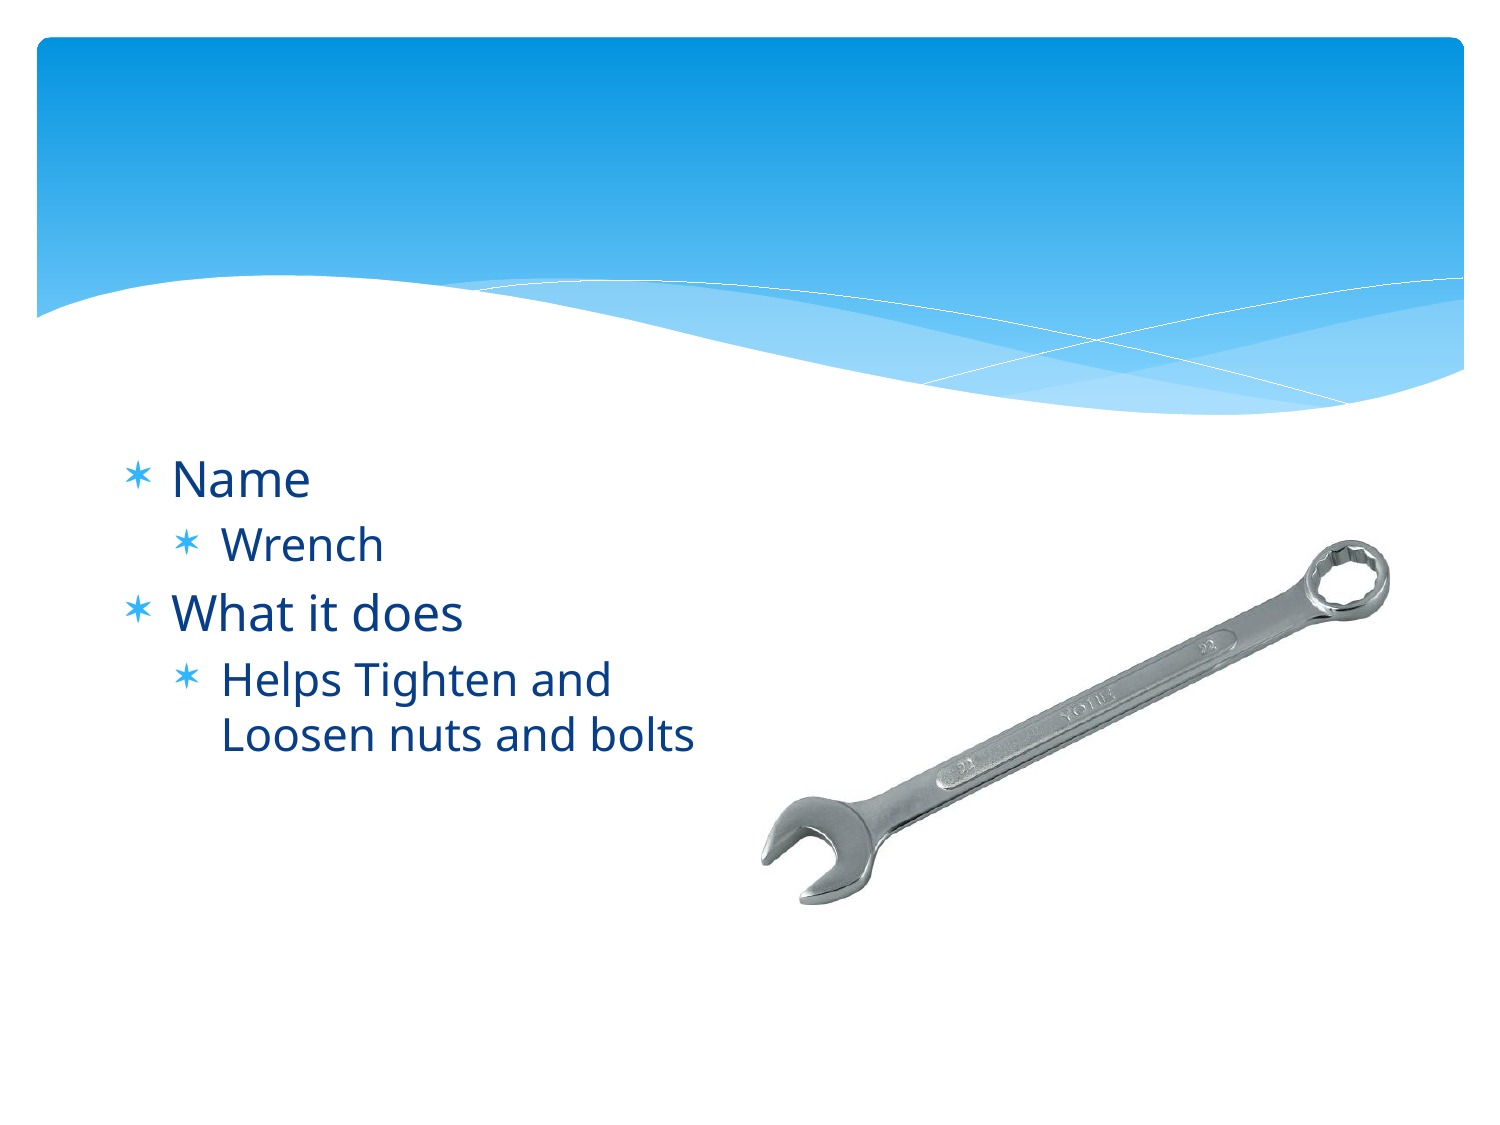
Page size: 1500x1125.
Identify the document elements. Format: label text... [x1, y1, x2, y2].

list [761, 540, 1390, 905]
list Name Wrench What it does Helps Tighten and Loosen nuts and bolts [111, 439, 738, 1005]
